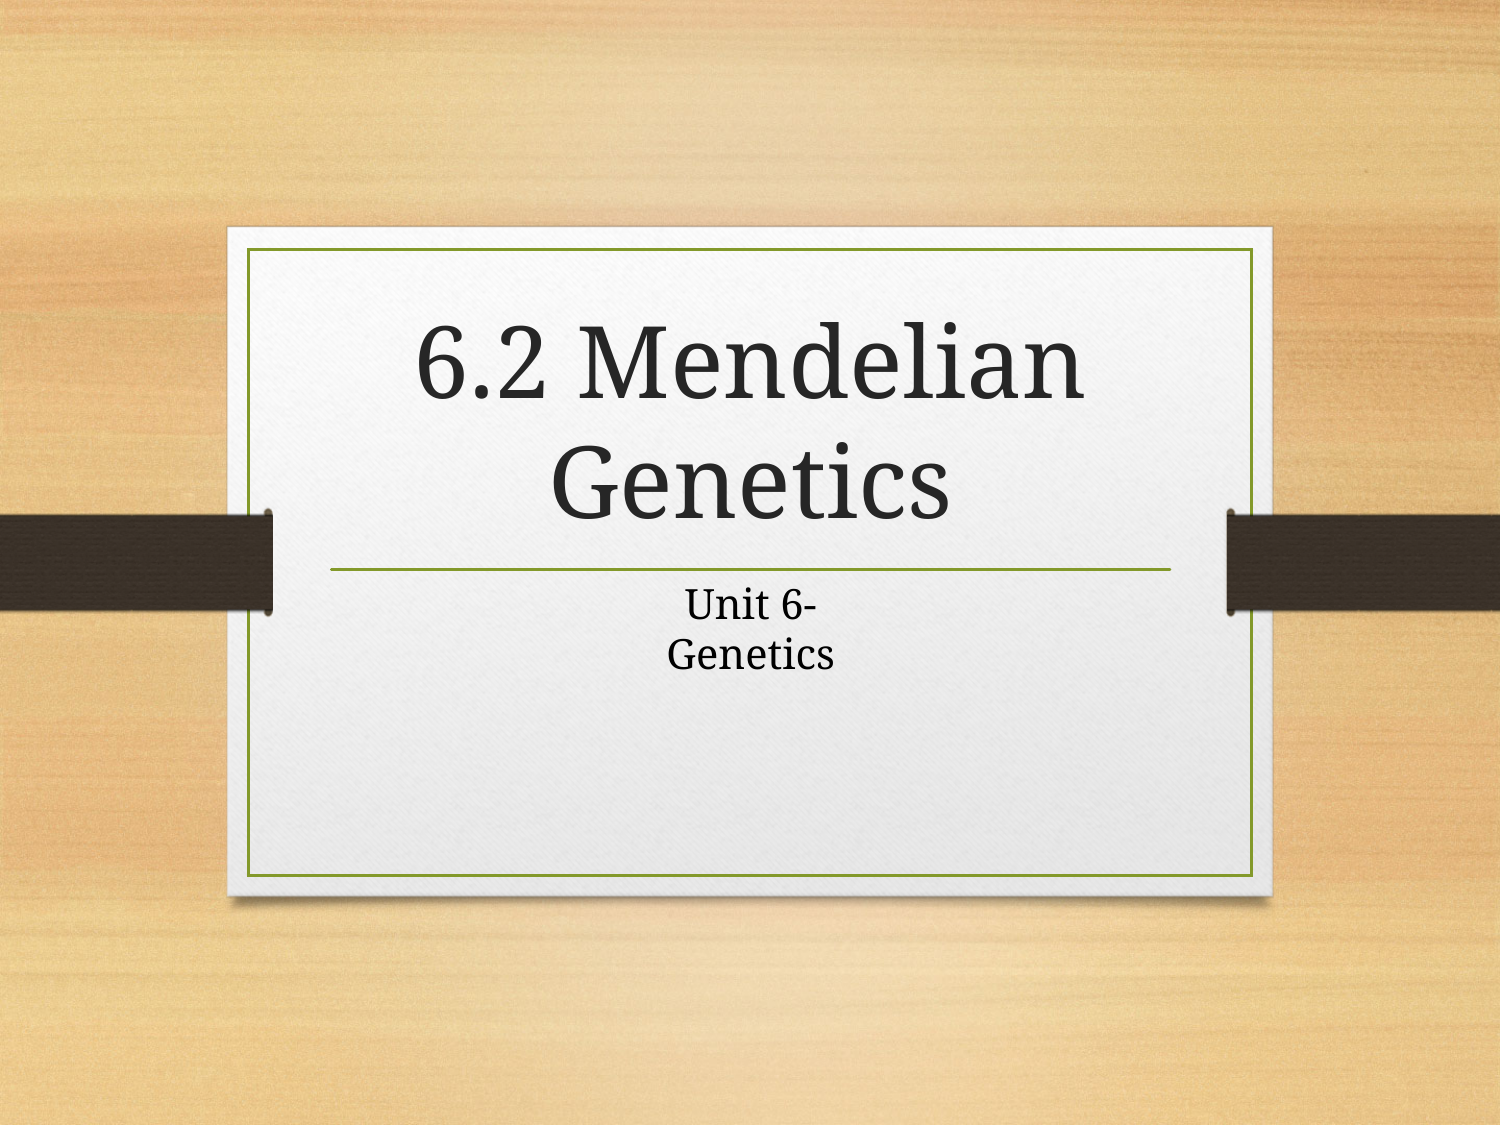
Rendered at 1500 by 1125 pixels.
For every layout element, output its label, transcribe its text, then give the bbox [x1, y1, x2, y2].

picture [0, 0, 1500, 1125]
subtitle Unit 6- Genetics [630, 570, 872, 831]
title 6.2 Mendelian Genetics [315, 297, 1187, 546]
